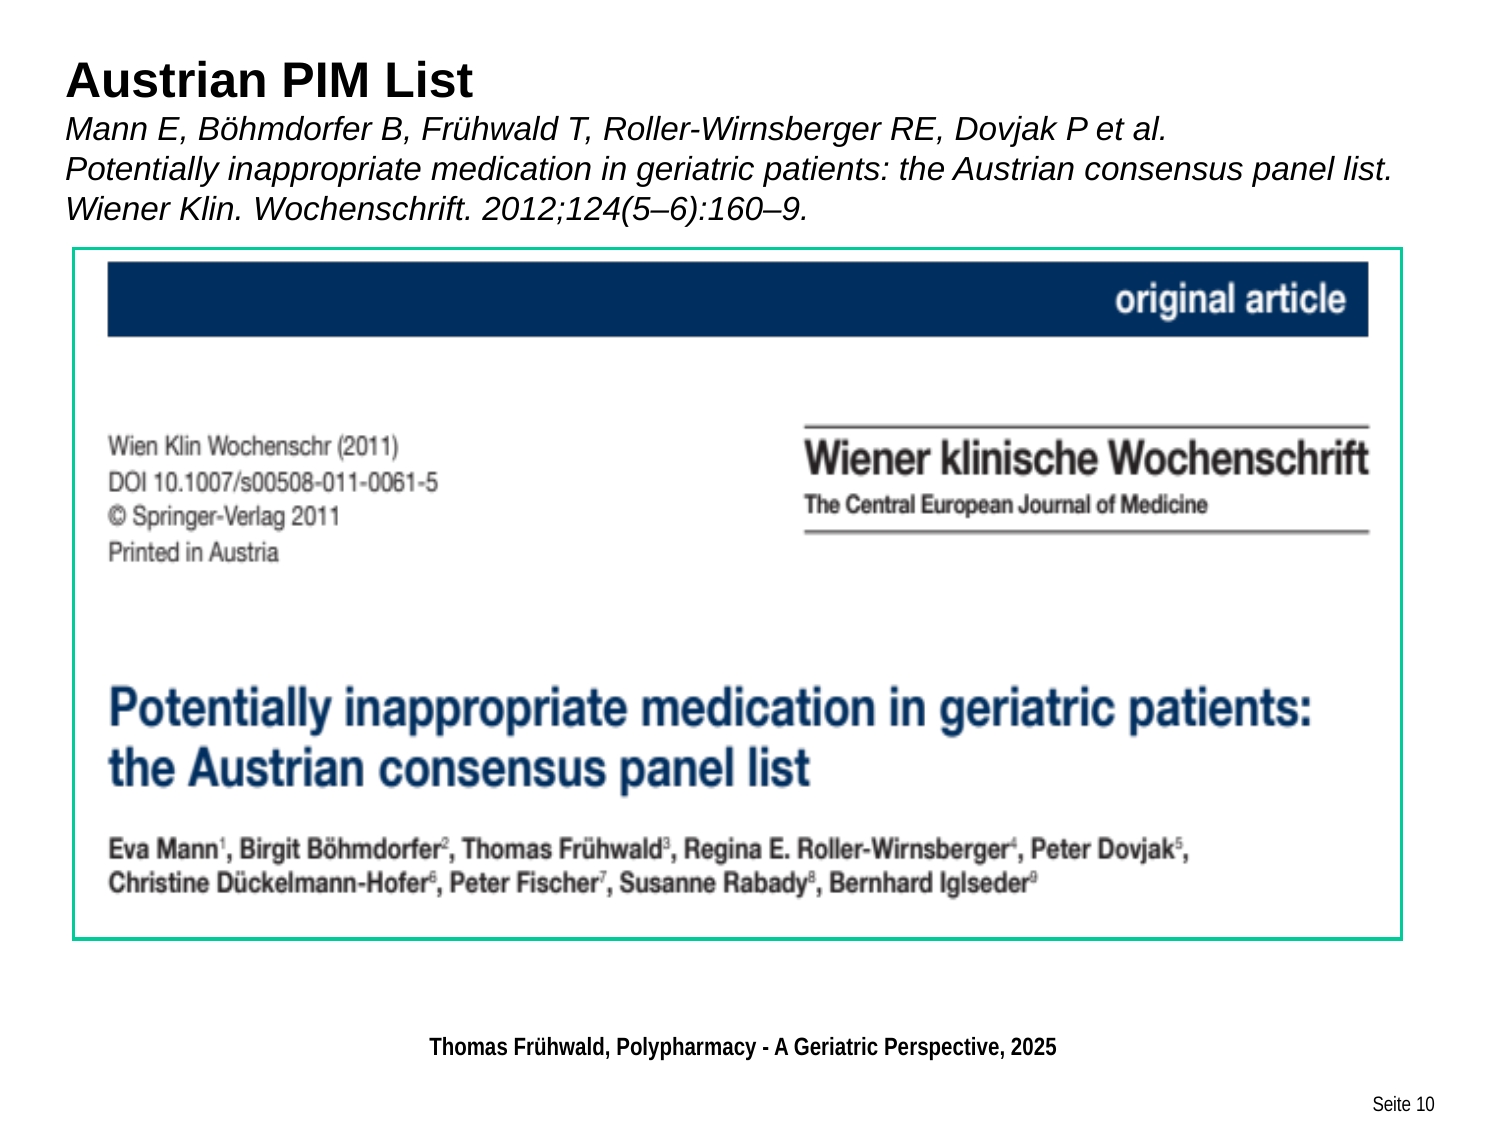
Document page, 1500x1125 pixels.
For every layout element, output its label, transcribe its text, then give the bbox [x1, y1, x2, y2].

title Austrian PIM List Mann E, Böhmdorfer B, Frühwald T, Roller-Wirnsberger RE, Dovjak P et al. Potentially inappropriate medication in geriatric patients: the Austrian consensus panel list. Wiener Klin. Wochenschrift. 2012;124(5–6):160–9. [49, 62, 1451, 213]
footer Thomas Frühwald, Polypharmacy - A Geriatric Perspective, 2025 [312, 1012, 1176, 1088]
slide_number Seite 10 [1287, 1087, 1451, 1125]
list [74, 249, 1401, 938]
